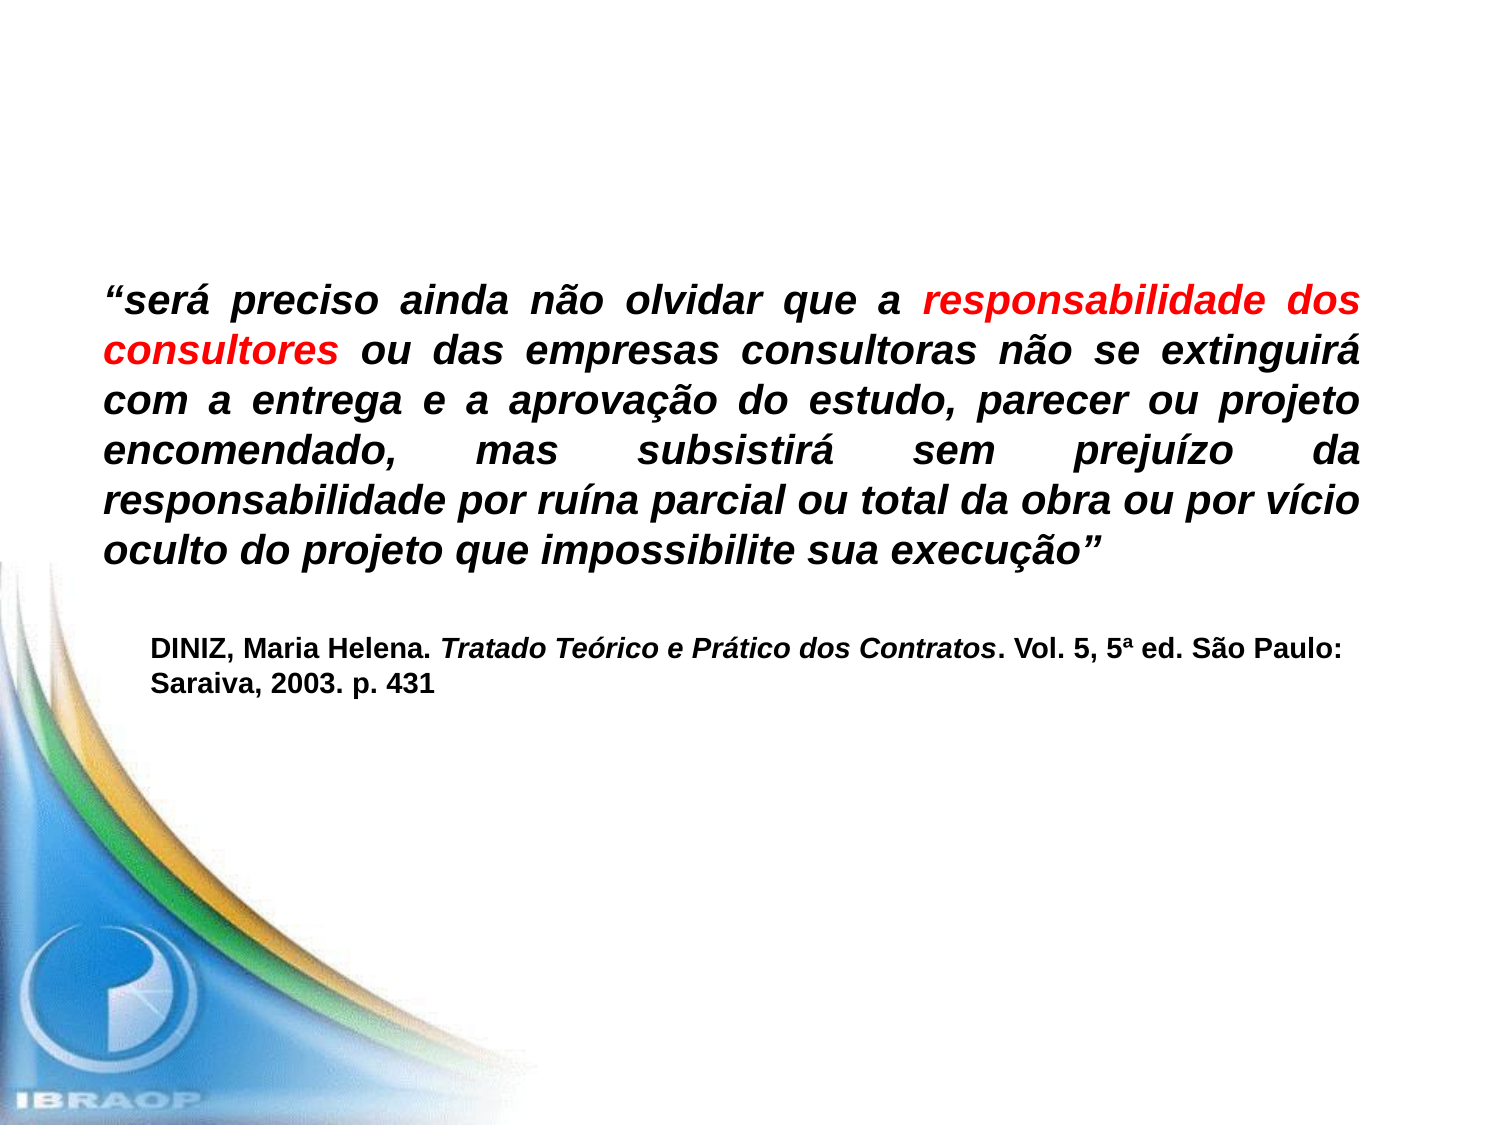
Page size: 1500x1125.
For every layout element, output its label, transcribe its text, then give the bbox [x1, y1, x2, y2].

picture [0, 0, 1500, 1125]
text_box DINIZ, Maria Helena. Tratado Teórico e Prático dos Contratos. Vol. 5, 5ª ed. São Paulo: Saraiva, 2003. p. 431 [135, 621, 1369, 707]
text_box “será preciso ainda não olvidar que a responsabilidade dos consultores ou das empresas consultoras não se extinguirá com a entrega e a aprovação do estudo, parecer ou projeto encomendado, mas subsistirá sem prejuízo da responsabilidade por ruína parcial ou total da obra ou por vício oculto do projeto que impossibilite sua execução” [88, 265, 1376, 581]
